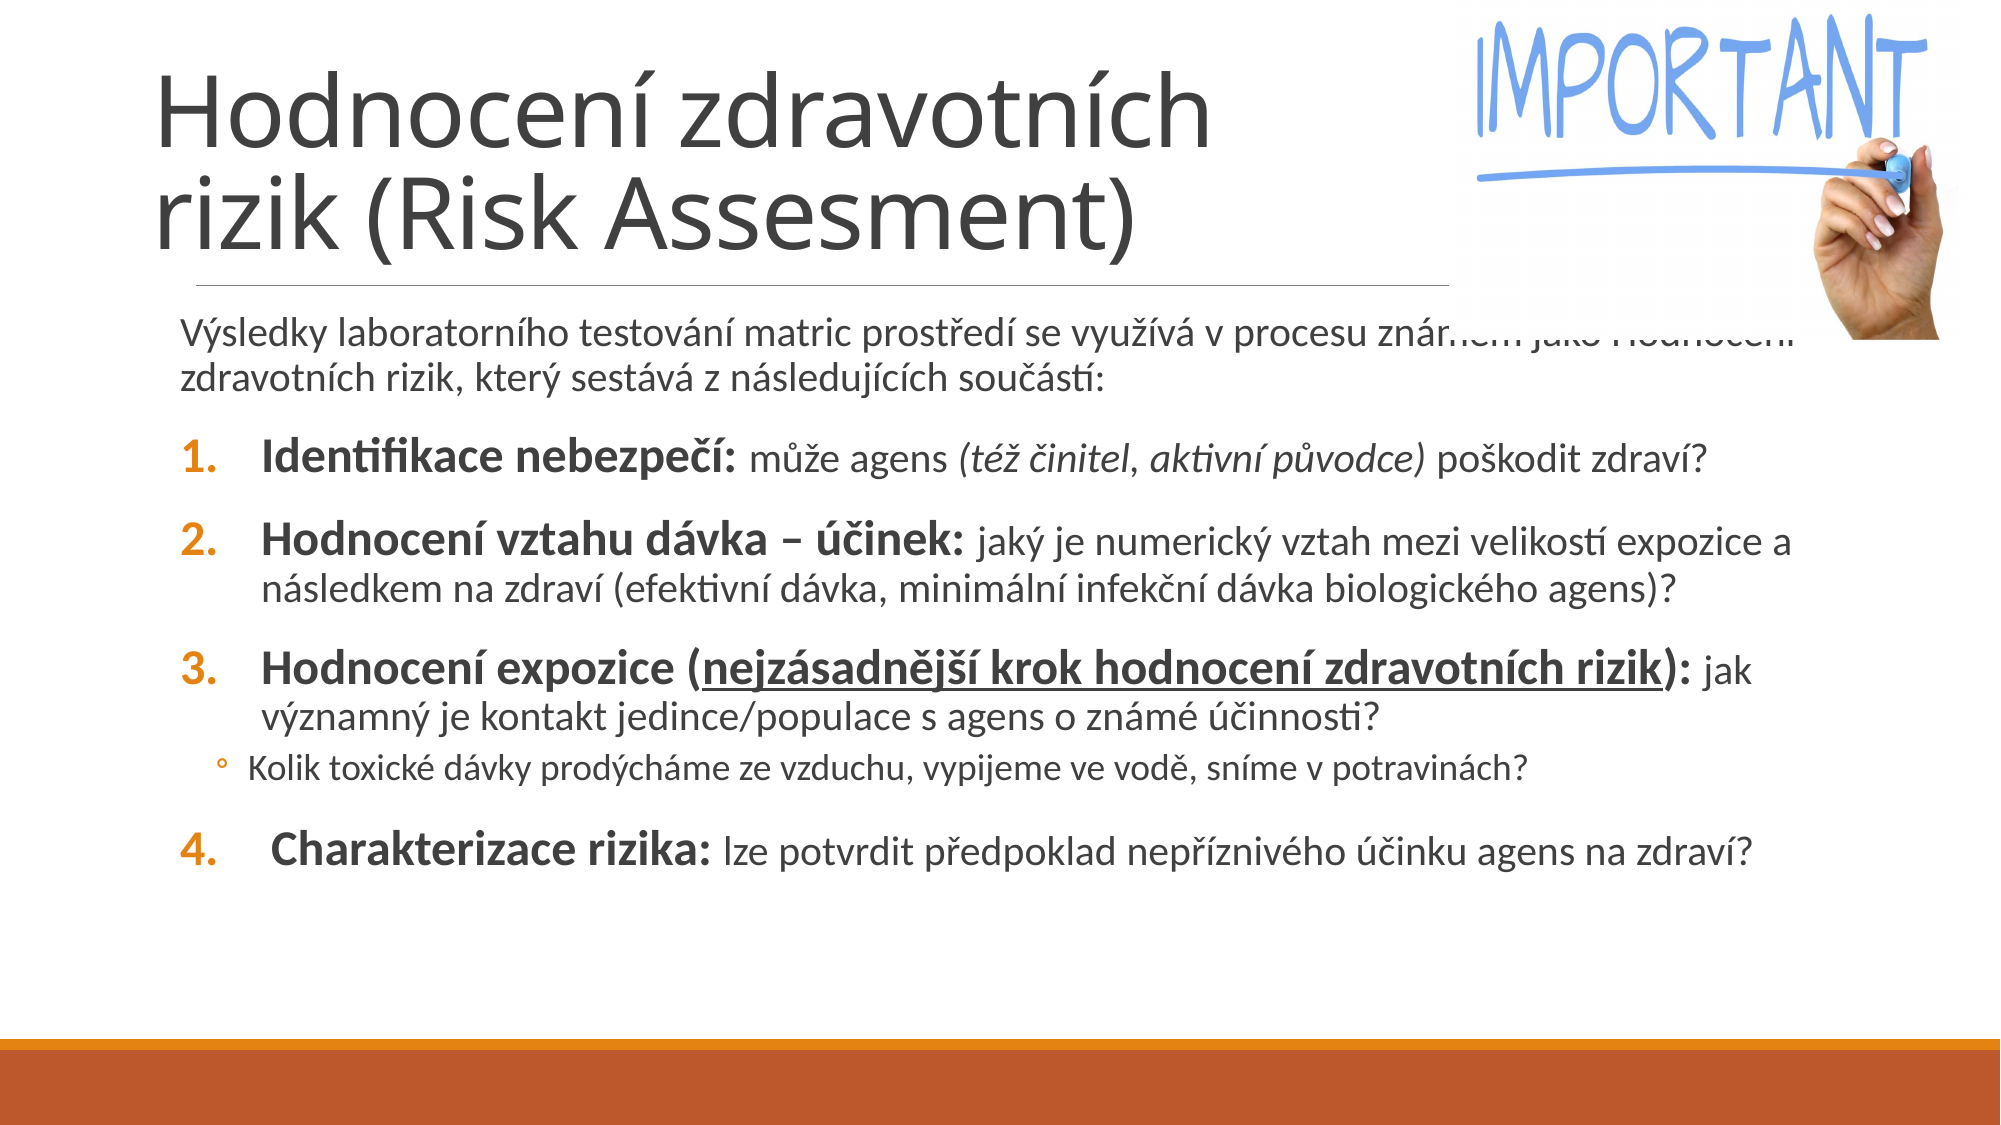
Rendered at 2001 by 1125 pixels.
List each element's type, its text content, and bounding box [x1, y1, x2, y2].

list Výsledky laboratorního testování matric prostředí se využívá v procesu známém jako Hodnocení zdravotních rizik, který sestává z následujících součástí: Identifikace nebezpečí: může agens (též činitel, aktivní původce) poškodit zdraví? Hodnocení vztahu dávka – účinek: jaký je numerický vztah mezi velikostí expozice a následkem na zdraví (efektivní dávka, minimální infekční dávka biologického agens)? Hodnocení expozice (nejzásadnější krok hodnocení zdravotních rizik): jak významný je kontakt jedince/populace s agens o známé účinnosti? Kolik toxické dávky prodýcháme ze vzduchu, vypijeme ve vodě, sníme v potravinách? Charakterizace rizika: lze potvrdit předpoklad nepříznivého účinku agens na zdraví? [180, 302, 1830, 963]
picture [1448, 0, 1959, 340]
title Hodnocení zdravotních rizik (Risk Assesment) [137, 59, 1331, 278]
